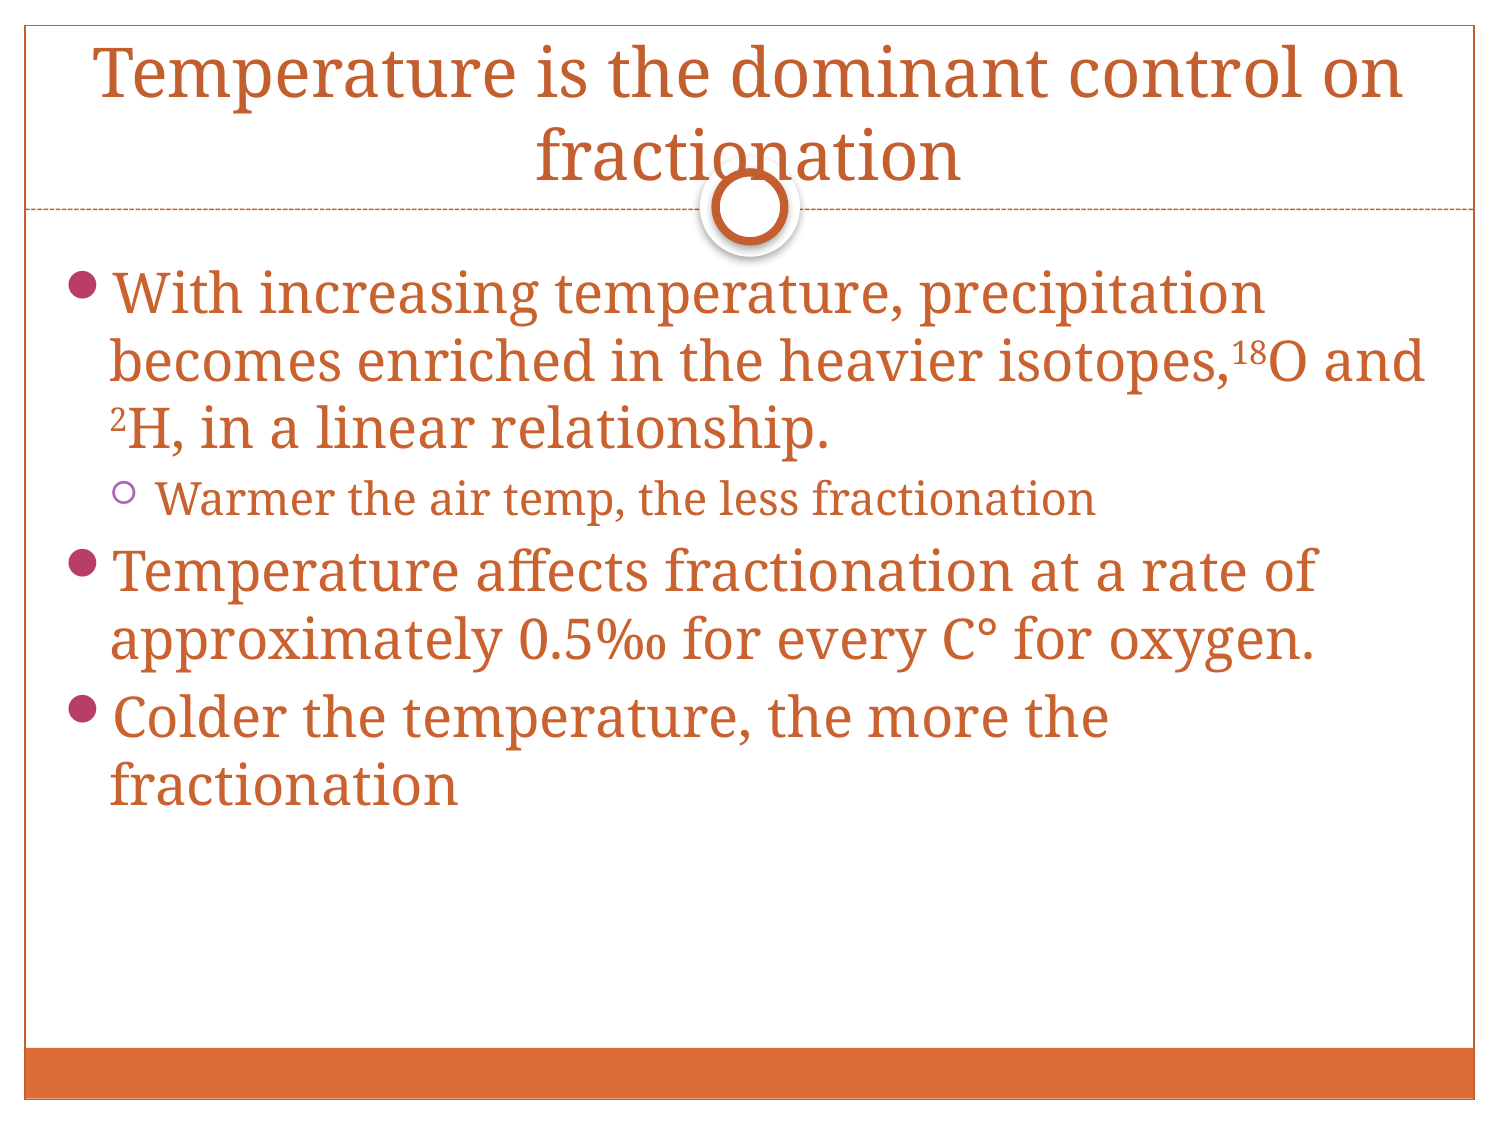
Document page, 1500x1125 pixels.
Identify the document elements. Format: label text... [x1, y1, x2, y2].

list With increasing temperature, precipitation becomes enriched in the heavier isotopes,18O and 2H, in a linear relationship. Warmer the air temp, the less fractionation Temperature affects fractionation at a rate of approximately 0.5‰ for every C° for oxygen. Colder the temperature, the more the fractionation [49, 249, 1450, 1005]
title Temperature is the dominant control on fractionation [49, 77, 1450, 202]
